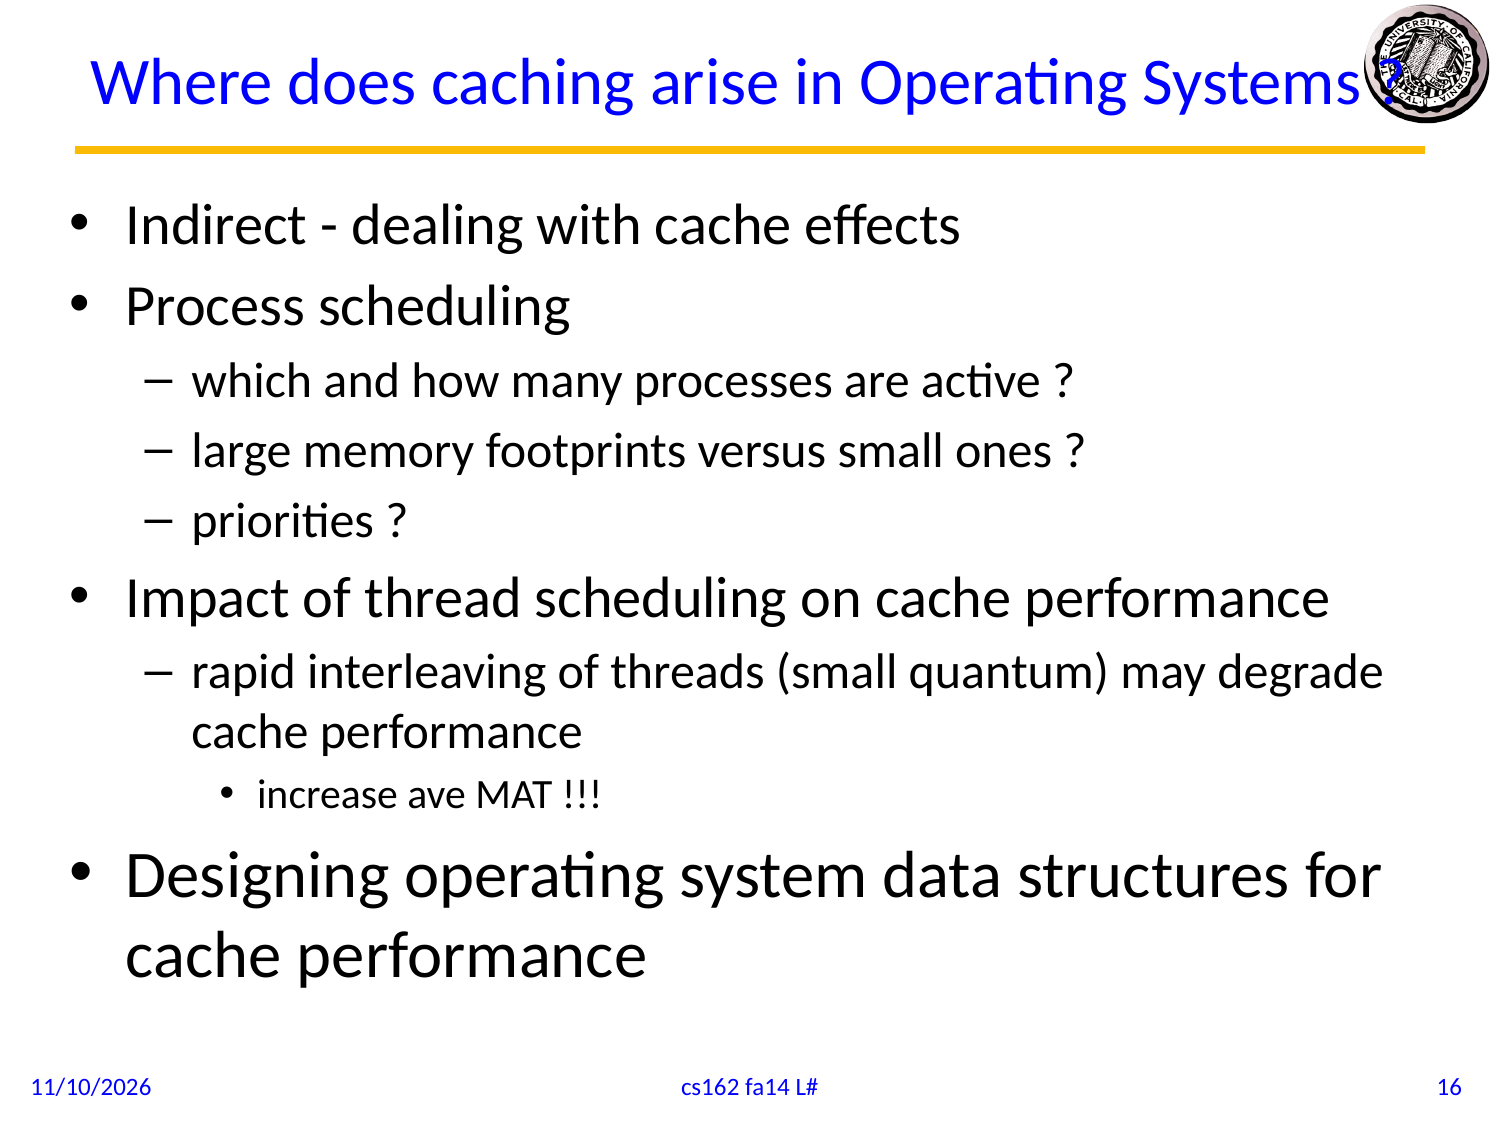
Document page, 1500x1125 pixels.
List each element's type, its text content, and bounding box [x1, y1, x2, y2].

footer cs162 fa14 L# [512, 1055, 988, 1115]
title Where does caching arise in Operating Systems ? [75, 6, 1425, 150]
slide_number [15, 1055, 366, 1115]
list Indirect - dealing with cache effects Process scheduling which and how many processes are active ? large memory footprints versus small ones ? priorities ? Impact of thread scheduling on cache performance rapid interleaving of threads (small quantum) may degrade cache performance increase ave MAT !!! Designing operating system data structures for cache performance [54, 178, 1444, 1035]
picture [1350, 0, 1500, 127]
slide_number 16 [1127, 1055, 1478, 1115]
